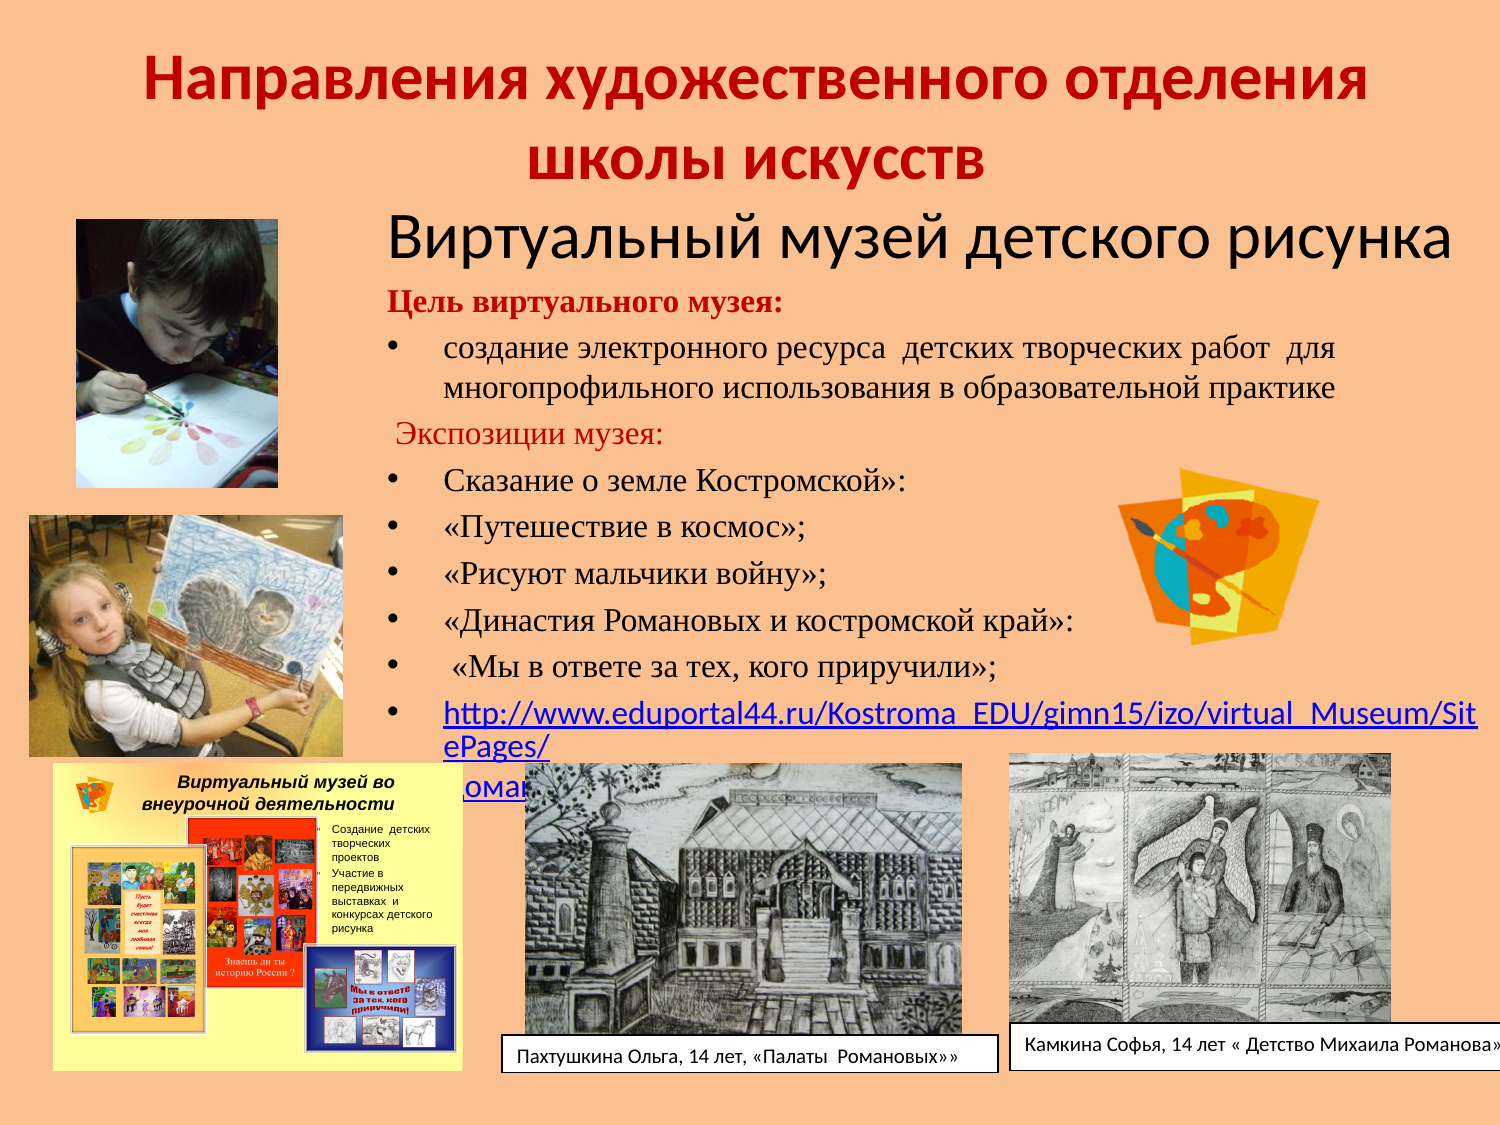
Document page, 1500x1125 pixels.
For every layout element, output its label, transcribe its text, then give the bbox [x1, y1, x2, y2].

list Виртуальный музей детского рисунка Цель виртуального музея: создание электронного ресурса детских творческих работ для многопрофильного использования в образовательной практике Экспозиции музея: Сказание о земле Костромской»: «Путешествие в космос»; «Рисуют мальчики войну»; «Династия Романовых и костромской край»: «Мы в ответе за тех, кого приручили»; http://www.eduportal44.ru/Kostroma_EDU/gimn15/izo/virtual_Museum/SitePages/Домашняя.aspx [371, 184, 1500, 787]
text_box Пахтушкина Ольга, 14 лет, «Палаты Романовых»» [501, 1035, 999, 1073]
picture [52, 763, 463, 1071]
picture [1009, 752, 1392, 1026]
picture [29, 514, 343, 757]
title Направления художественного отделения школы искусств [123, 19, 1390, 207]
picture [76, 219, 278, 488]
text_box Камкина Софья, 14 лет « Детство Михаила Романова» [1009, 1023, 1500, 1071]
picture [525, 763, 963, 1055]
picture [1115, 467, 1322, 646]
